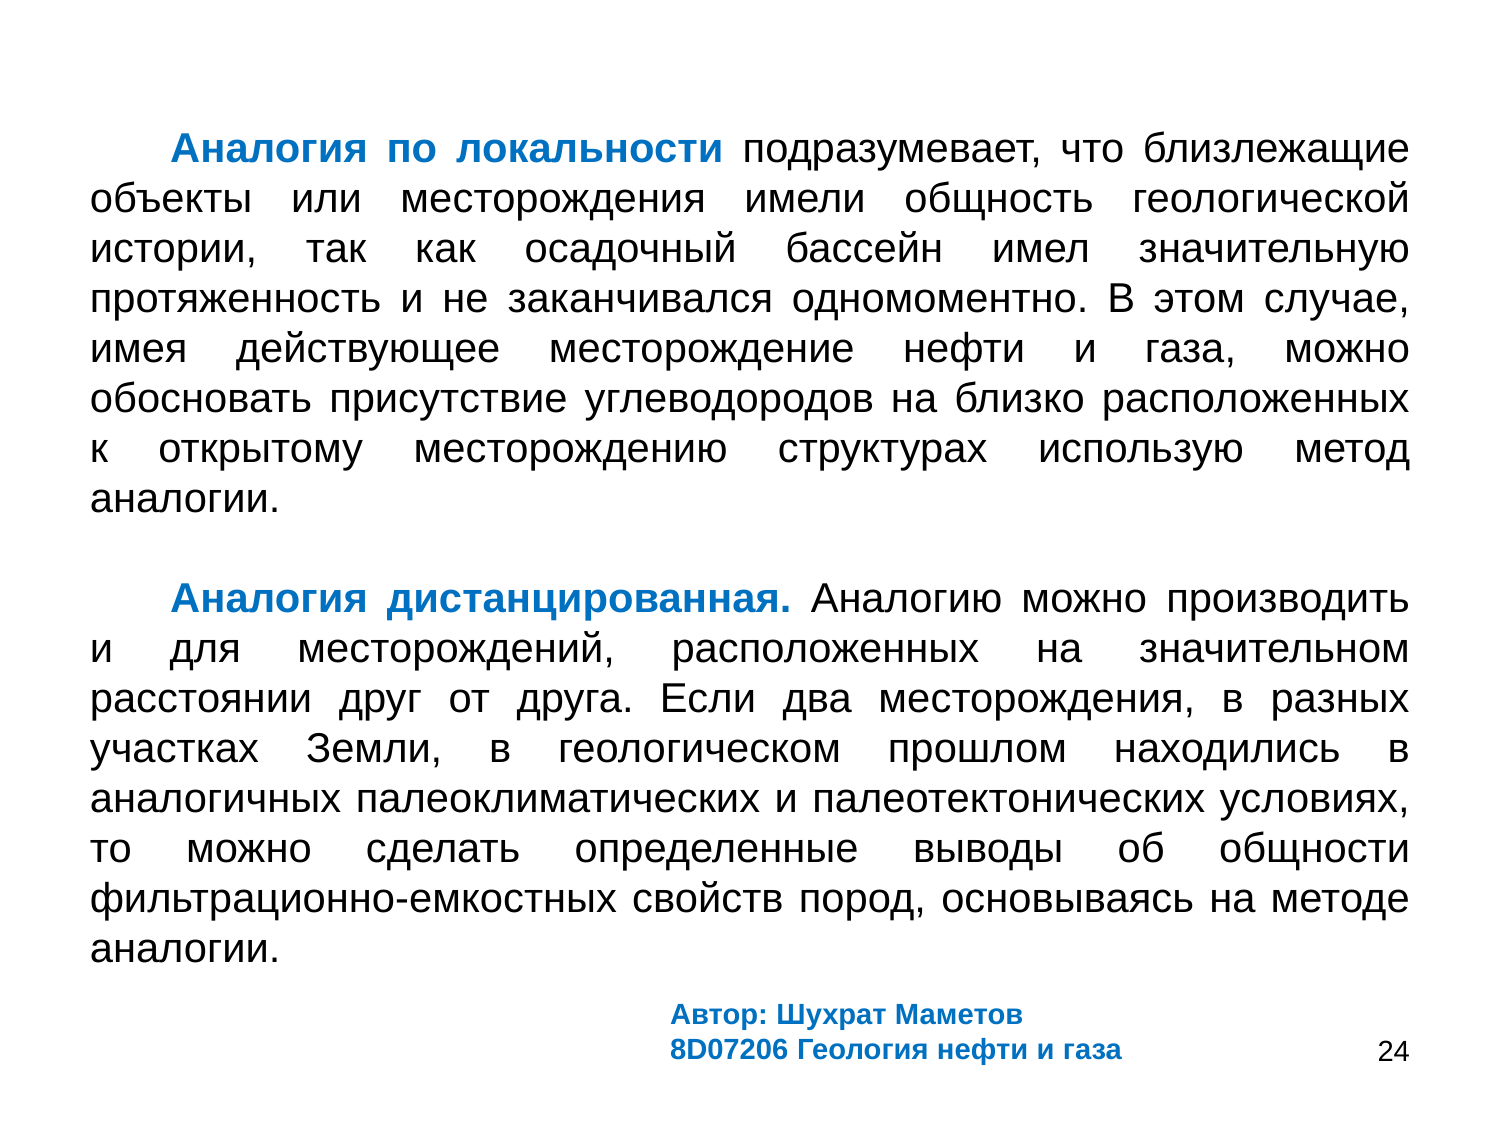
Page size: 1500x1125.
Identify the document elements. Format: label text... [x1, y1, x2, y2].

text_box Аналогия по локальности подразумевает, что близлежащие объекты или месторождения имели общность геологической истории, так как осадочный бассейн имел значительную протяженность и не заканчивался одномоментно. В этом случае, имея действующее месторождение нефти и газа, можно обосновать присутствие углеводородов на близко расположенных к открытому месторождению структурах использую метод аналогии. Аналогия дистанцированная. Аналогию можно производить и для месторождений, расположенных на значительном расстоянии друг от друга. Если два месторождения, в разных участках Земли, в геологическом прошлом находились в аналогичных палеоклиматических и палеотектонических условиях, то можно сделать определенные выводы об общности фильтрационно-емкостных свойств пород, основываясь на методе аналогии. [74, 113, 1425, 1029]
text_box Автор: Шухрат Маметов 8D07206 Геология нефти и газа [655, 987, 1365, 1073]
slide_number 24 [1074, 1029, 1425, 1103]
